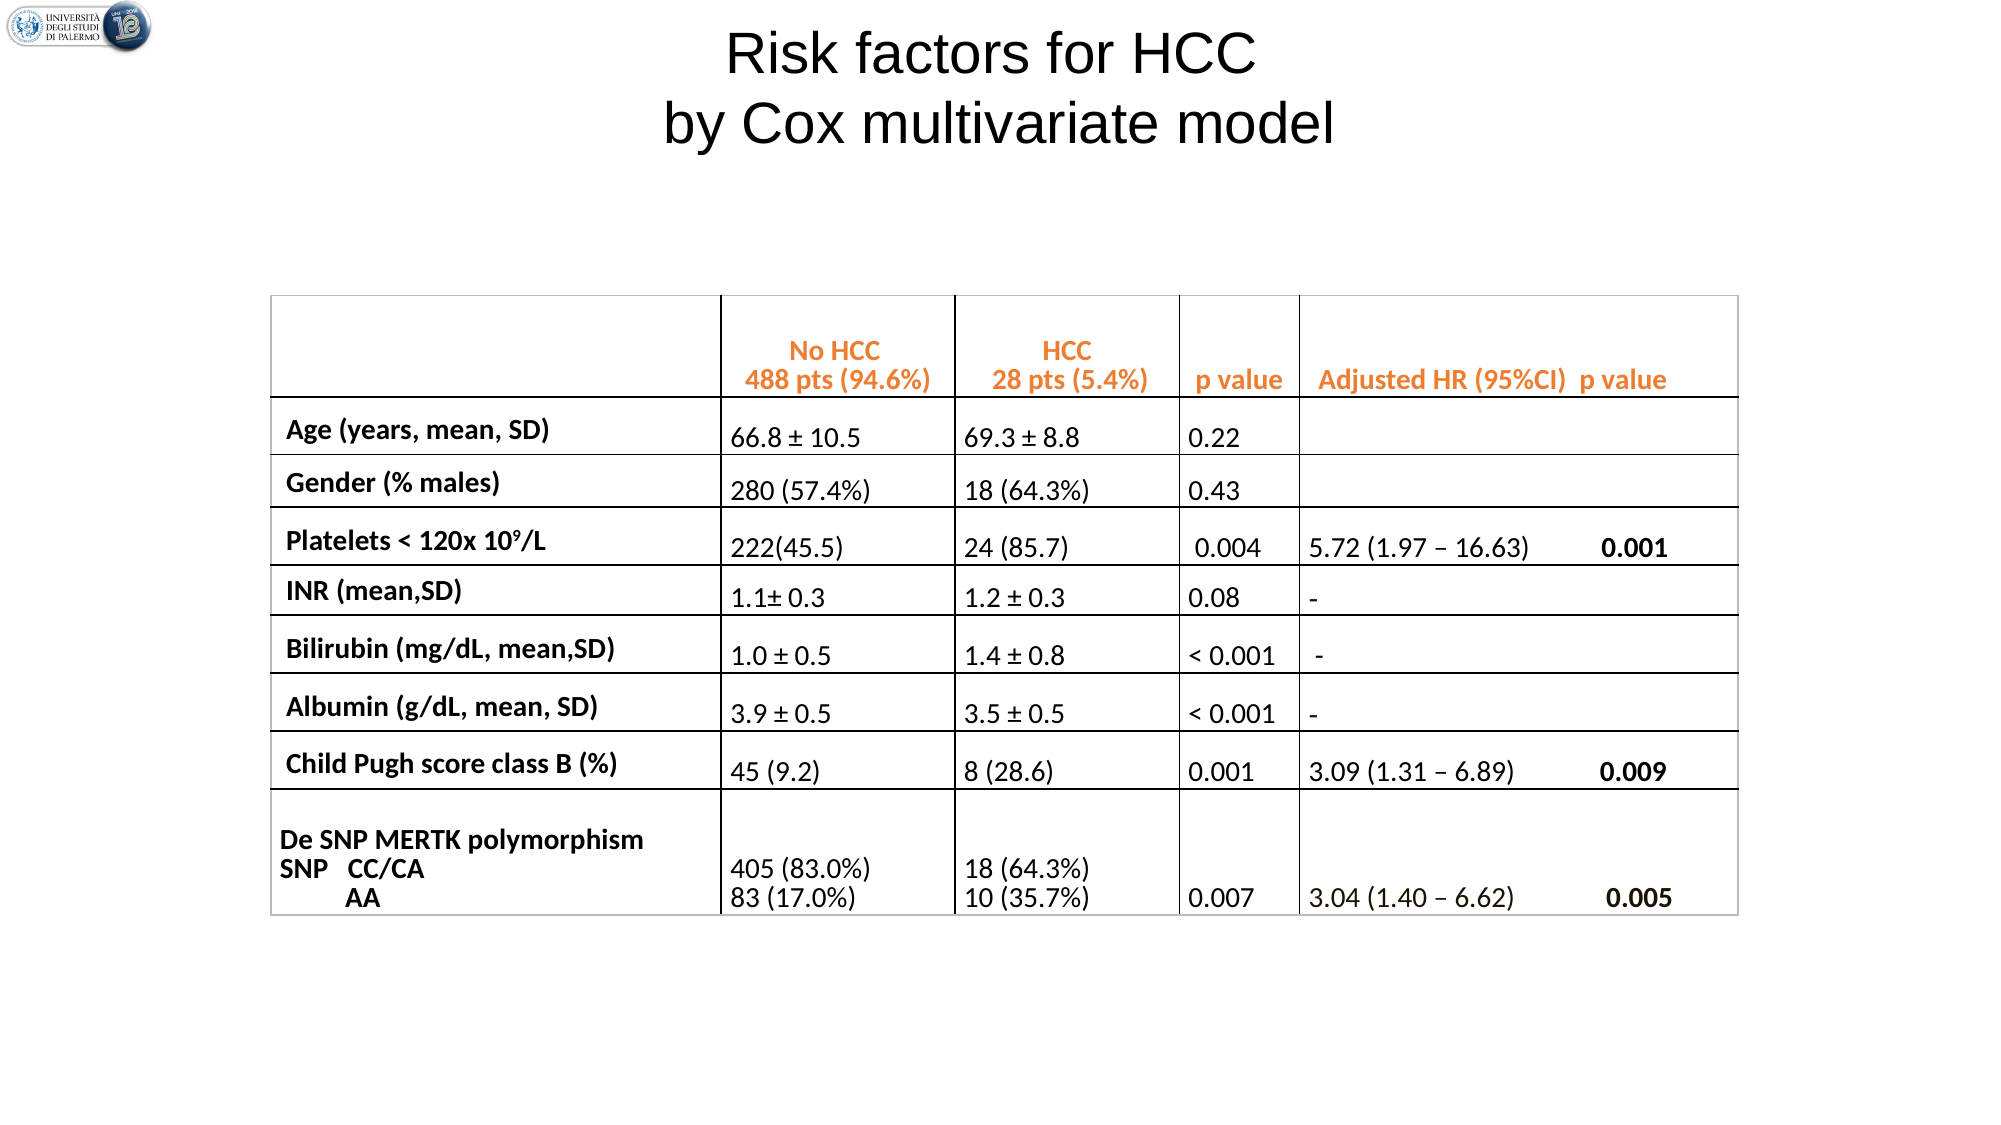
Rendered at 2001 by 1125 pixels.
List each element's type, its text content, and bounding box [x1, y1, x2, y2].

table_cell - [1300, 674, 1737, 730]
table_header [272, 296, 720, 396]
table_cell 18 (64.3%) 10 (35.7%) [956, 790, 1179, 914]
table_header p value [1180, 296, 1299, 396]
table_cell [1300, 398, 1737, 454]
table_header Adjusted HR (95%CI) p value [1300, 296, 1737, 396]
table_cell < 0.001 [1180, 616, 1299, 672]
table_cell Gender (% males) [272, 455, 720, 506]
table_cell Child Pugh score class B (%) [272, 732, 720, 788]
table_cell 3.04 (1.40 – 6.62) 0.005 [1300, 790, 1737, 914]
table_cell 1.2 ± 0.3 [956, 566, 1179, 614]
table_header No HCC 488 pts (94.6%) [722, 296, 954, 396]
table_cell 405 (83.0%) 83 (17.0%) [722, 790, 954, 914]
table_cell 3.5 ± 0.5 [956, 674, 1179, 730]
table_cell 18 (64.3%) [956, 455, 1179, 506]
table_cell INR (mean,SD) [272, 566, 720, 614]
table_cell 0.22 [1180, 398, 1299, 454]
table_cell - [1300, 566, 1737, 614]
picture [6, 0, 157, 57]
table_cell 0.08 [1180, 566, 1299, 614]
table_cell < 0.001 [1180, 674, 1299, 730]
table_cell 5.72 (1.97 – 16.63) 0.001 [1300, 508, 1737, 564]
table_cell 0.43 [1180, 455, 1299, 506]
table_cell 1.1± 0.3 [722, 566, 954, 614]
table_cell 3.09 (1.31 – 6.89) 0.009 [1300, 732, 1737, 788]
table_header HCC 28 pts (5.4%) [956, 296, 1179, 396]
table_cell 0.007 [1180, 790, 1299, 914]
table_cell 1.0 ± 0.5 [722, 616, 954, 672]
text_box Risk factors for HCC by Cox multivariate model [249, 8, 1750, 163]
table_cell 8 (28.6) [956, 732, 1179, 788]
table_cell Platelets < 120x 109/L [272, 508, 720, 564]
table_cell - [1300, 616, 1737, 672]
table_cell 45 (9.2) [722, 732, 954, 788]
table_cell 280 (57.4%) [722, 455, 954, 506]
table_cell De SNP MERTK polymorphism SNP CC/CA AA [272, 790, 720, 914]
table_cell 66.8 ± 10.5 [722, 398, 954, 454]
table_cell 0.001 [1180, 732, 1299, 788]
table_cell Bilirubin (mg/dL, mean,SD) [272, 616, 720, 672]
table_cell Albumin (g/dL, mean, SD) [272, 674, 720, 730]
table_cell [1300, 455, 1737, 506]
table_cell Age (years, mean, SD) [272, 398, 720, 454]
table_cell 222(45.5) [722, 508, 954, 564]
table_cell 0.004 [1180, 508, 1299, 564]
table_cell 69.3 ± 8.8 [956, 398, 1179, 454]
table_cell 3.9 ± 0.5 [722, 674, 954, 730]
table_cell 1.4 ± 0.8 [956, 616, 1179, 672]
table_cell 24 (85.7) [956, 508, 1179, 564]
